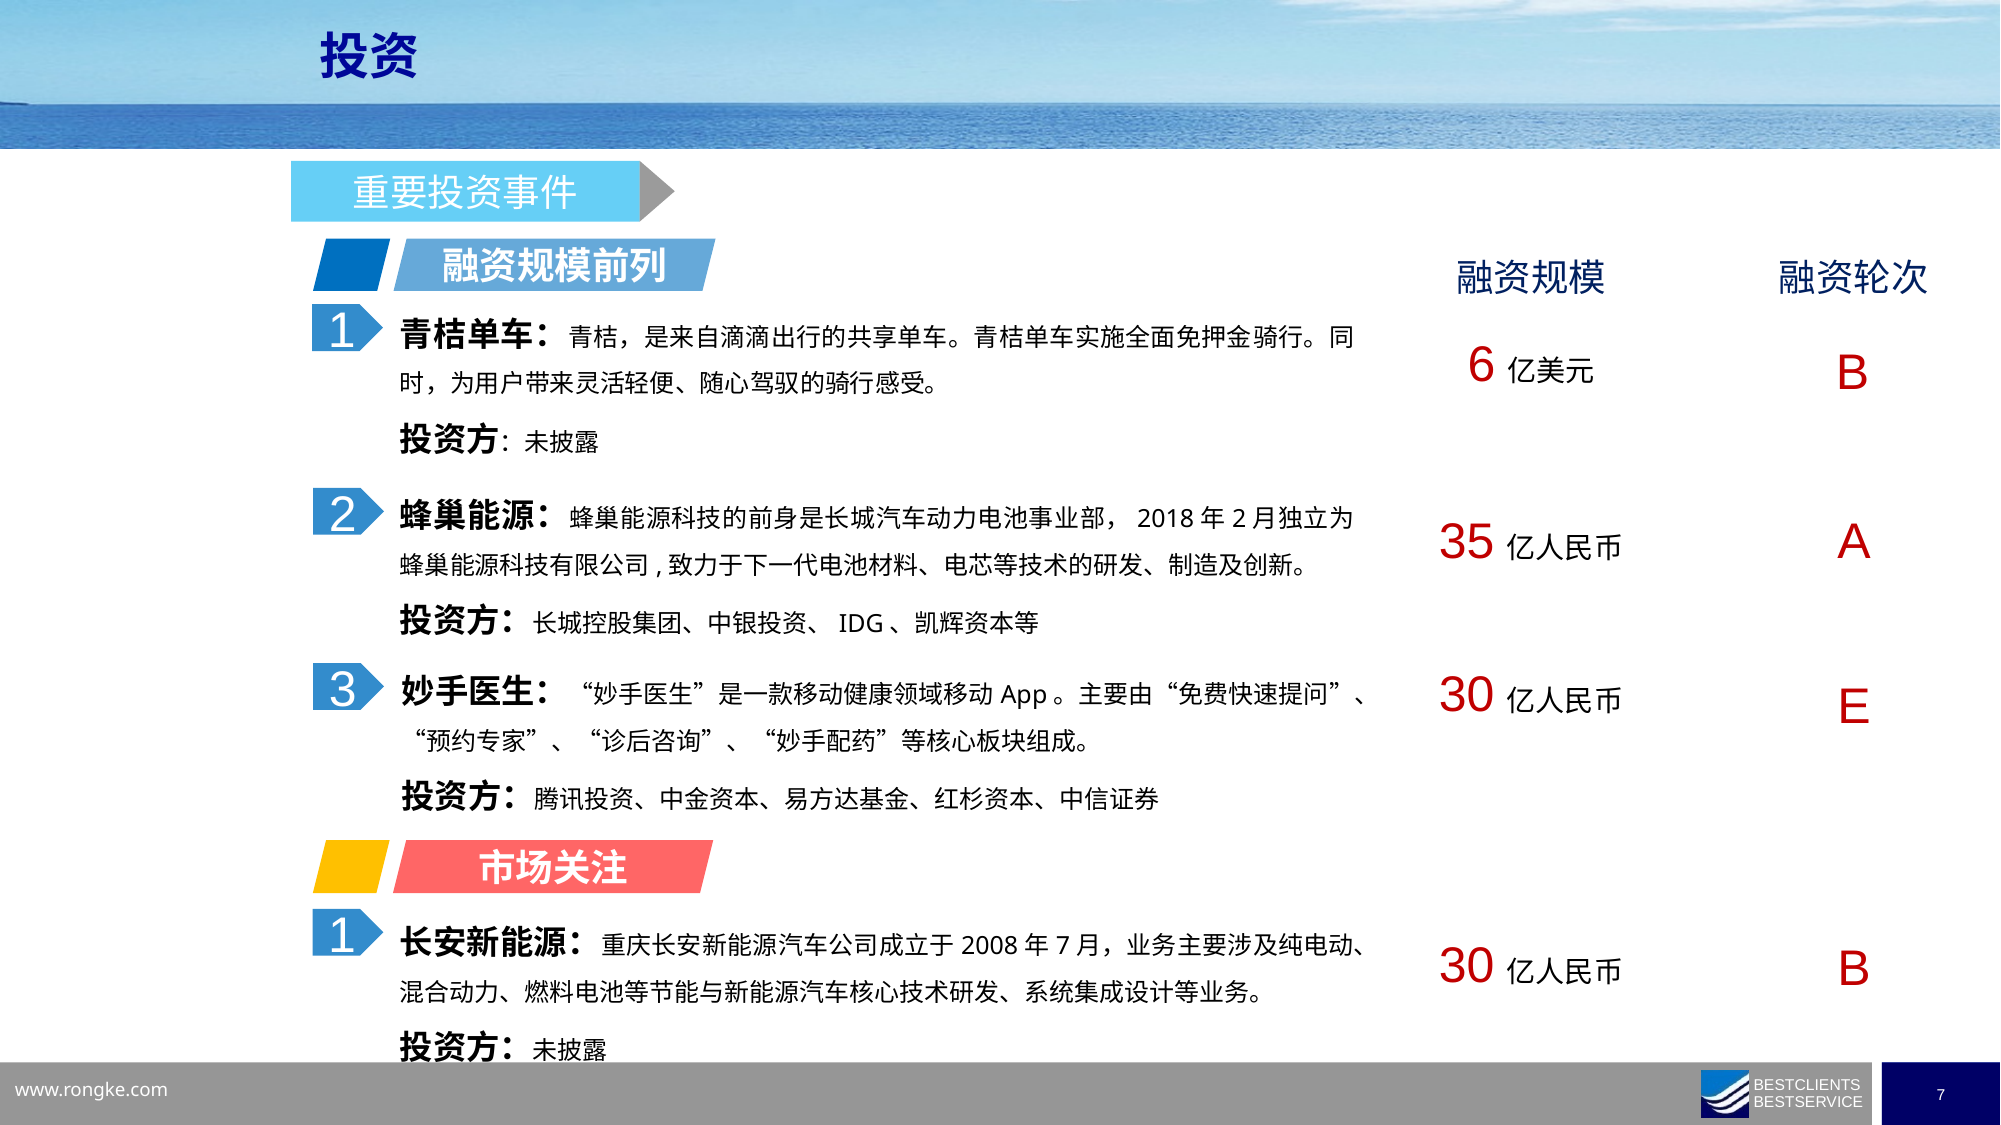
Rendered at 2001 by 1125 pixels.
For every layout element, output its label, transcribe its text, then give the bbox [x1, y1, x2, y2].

text_box B [1837, 935, 1871, 996]
text_box 2 [312, 486, 386, 536]
text_box 融资规模 [1456, 254, 1607, 300]
text_box 3 [312, 661, 386, 711]
text_box 1 [311, 907, 385, 957]
text_box 妙手医生：“妙手医生”是一款移动健康领域移动App。主要由“免费快速提问”、“预约专家”、“诊后咨询”、“妙手配药”等核心板块组成。 投资方：腾讯投资、中金资本、易方达基金、红杉资本、中信证券 [401, 650, 1355, 815]
picture [0, 0, 2000, 149]
text_box 长安新能源：重庆长安新能源汽车公司成立于2008年7月，业务主要涉及纯电动、混合动力、燃料电池等节能与新能源汽车核心技术研发、系统集成设计等业务。 投资方：未披露 [399, 901, 1355, 1067]
text_box 青桔单车：青桔，是来自滴滴出行的共享单车。青桔单车实施全面免押金骑行。同时，为用户带来灵活轻便、随心驾驭的骑行感受。 投资方：未披露 [399, 293, 1355, 458]
text_box 6亿美元 [1467, 331, 1595, 392]
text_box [291, 160, 675, 222]
text_box 融资轮次 [1778, 253, 1930, 299]
text_box B [1835, 339, 1861, 400]
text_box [313, 238, 716, 291]
text_box 30亿人民币 [1438, 661, 1624, 722]
text_box 30亿人民币 [1438, 932, 1624, 993]
text_box 35亿人民币 [1438, 508, 1624, 569]
text_box 投资 [304, 23, 1655, 129]
text_box E [1837, 673, 1871, 734]
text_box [312, 840, 714, 894]
text_box 蜂巢能源：蜂巢能源科技的前身是长城汽车动力电池事业部，2018年2月独立为蜂巢能源科技有限公司,致力于下一代电池材料、电芯等技术的研发、制造及创新。 投资方：长城控股集团、中银投资、IDG、凯辉资本等 [399, 474, 1355, 639]
picture [1701, 1070, 1749, 1118]
text_box A [1837, 508, 1871, 569]
text_box 1 [311, 303, 385, 353]
